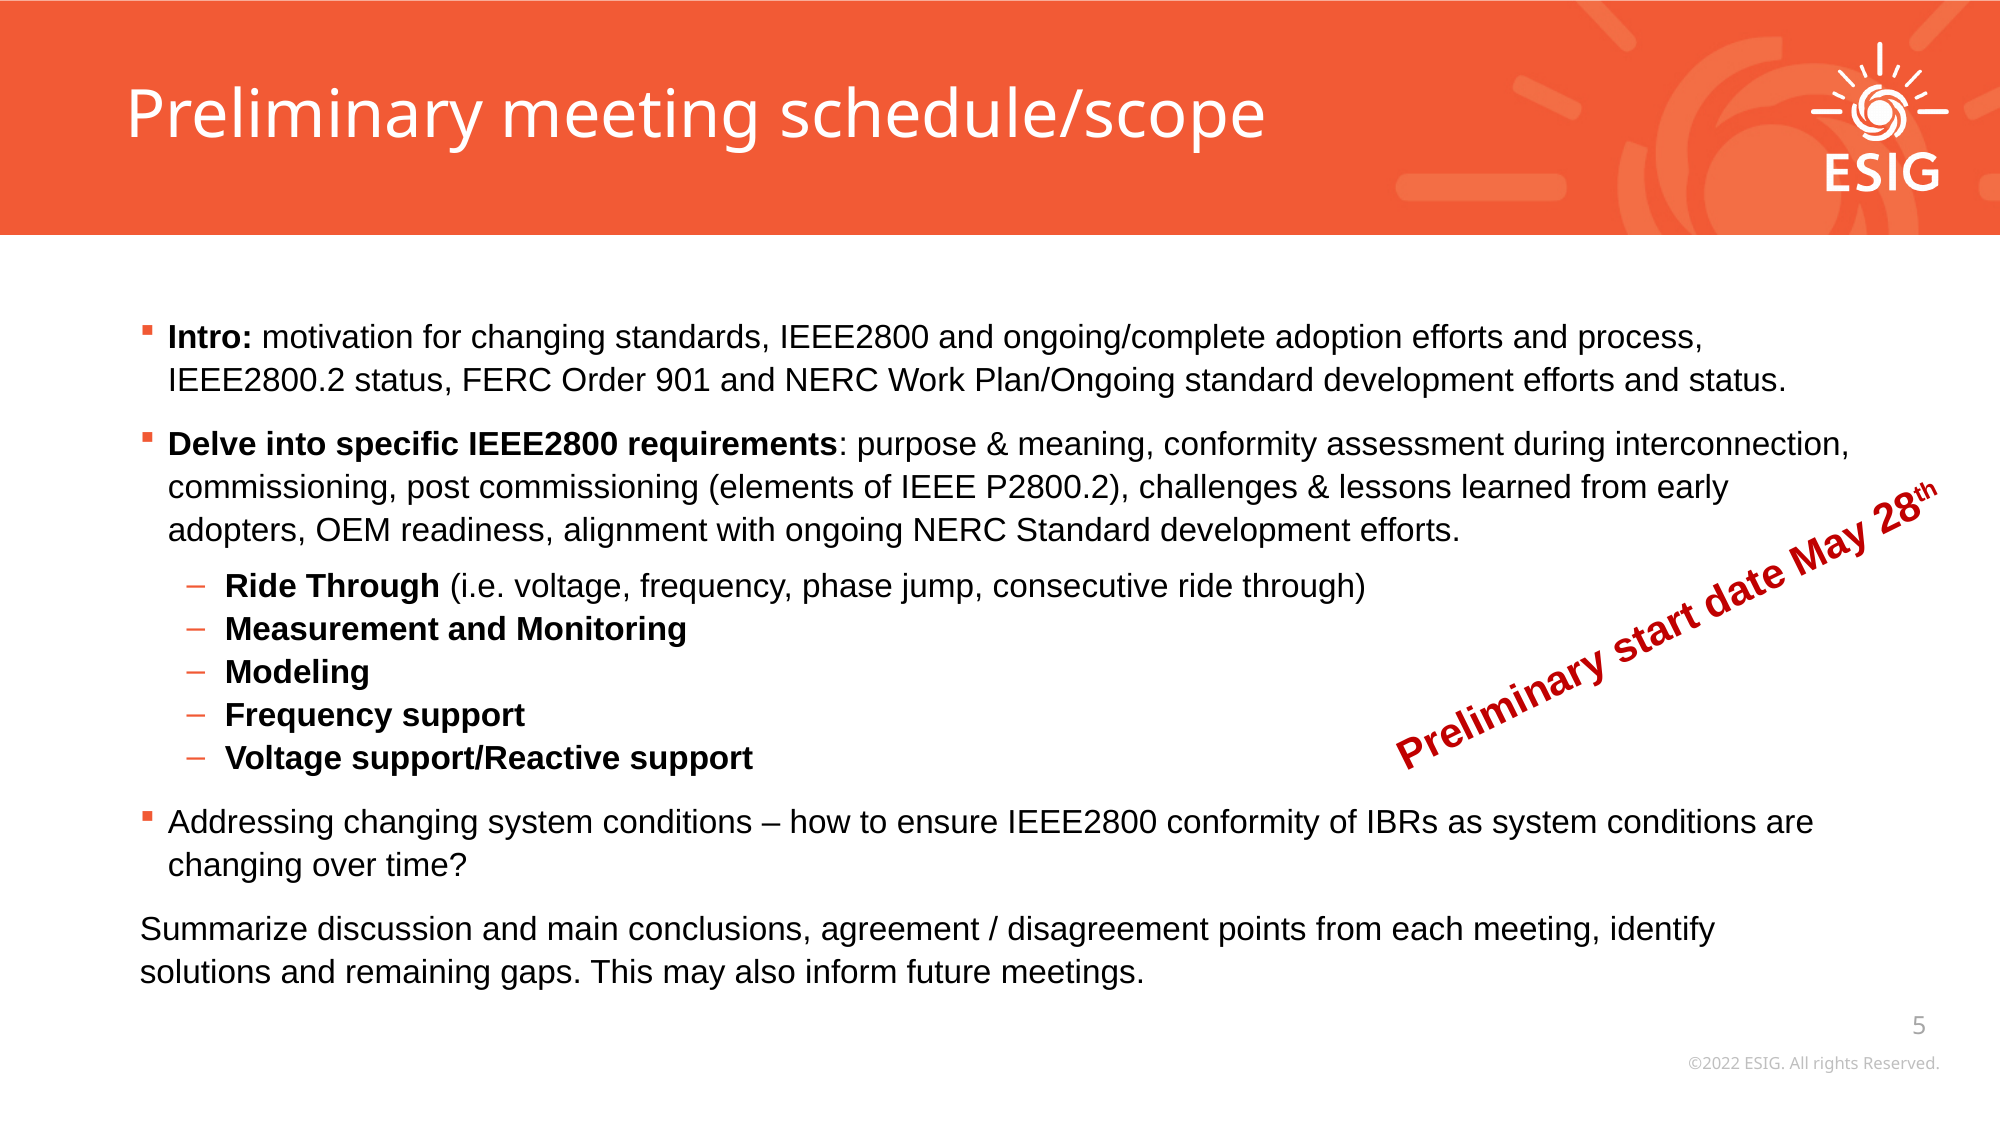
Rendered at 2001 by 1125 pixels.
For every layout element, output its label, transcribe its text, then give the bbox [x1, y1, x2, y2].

title Preliminary meeting schedule/scope [125, 0, 1769, 233]
list Intro: motivation for changing standards, IEEE2800 and ongoing/complete adoption efforts and process, IEEE2800.2 status, FERC Order 901 and NERC Work Plan/Ongoing standard development efforts and status. Delve into specific IEEE2800 requirements: purpose & meaning, conformity assessment during interconnection, commissioning, post commissioning (elements of IEEE P2800.2), challenges & lessons learned from early adopters, OEM readiness, alignment with ongoing NERC Standard development efforts. Ride Through (i.e. voltage, frequency, phase jump, consecutive ride through) Measurement and Monitoring Modeling Frequency support Voltage support/Reactive support Addressing changing system conditions – how to ensure IEEE2800 conformity of IBRs as system conditions are changing over time? Summarize discussion and main conclusions, agreement / disagreement points from each meeting, identify solutions and remaining gaps. This may also inform future meetings. [125, 304, 1869, 1032]
picture [0, 0, 2000, 235]
text_box Preliminary start date May 28th [1371, 449, 1976, 792]
